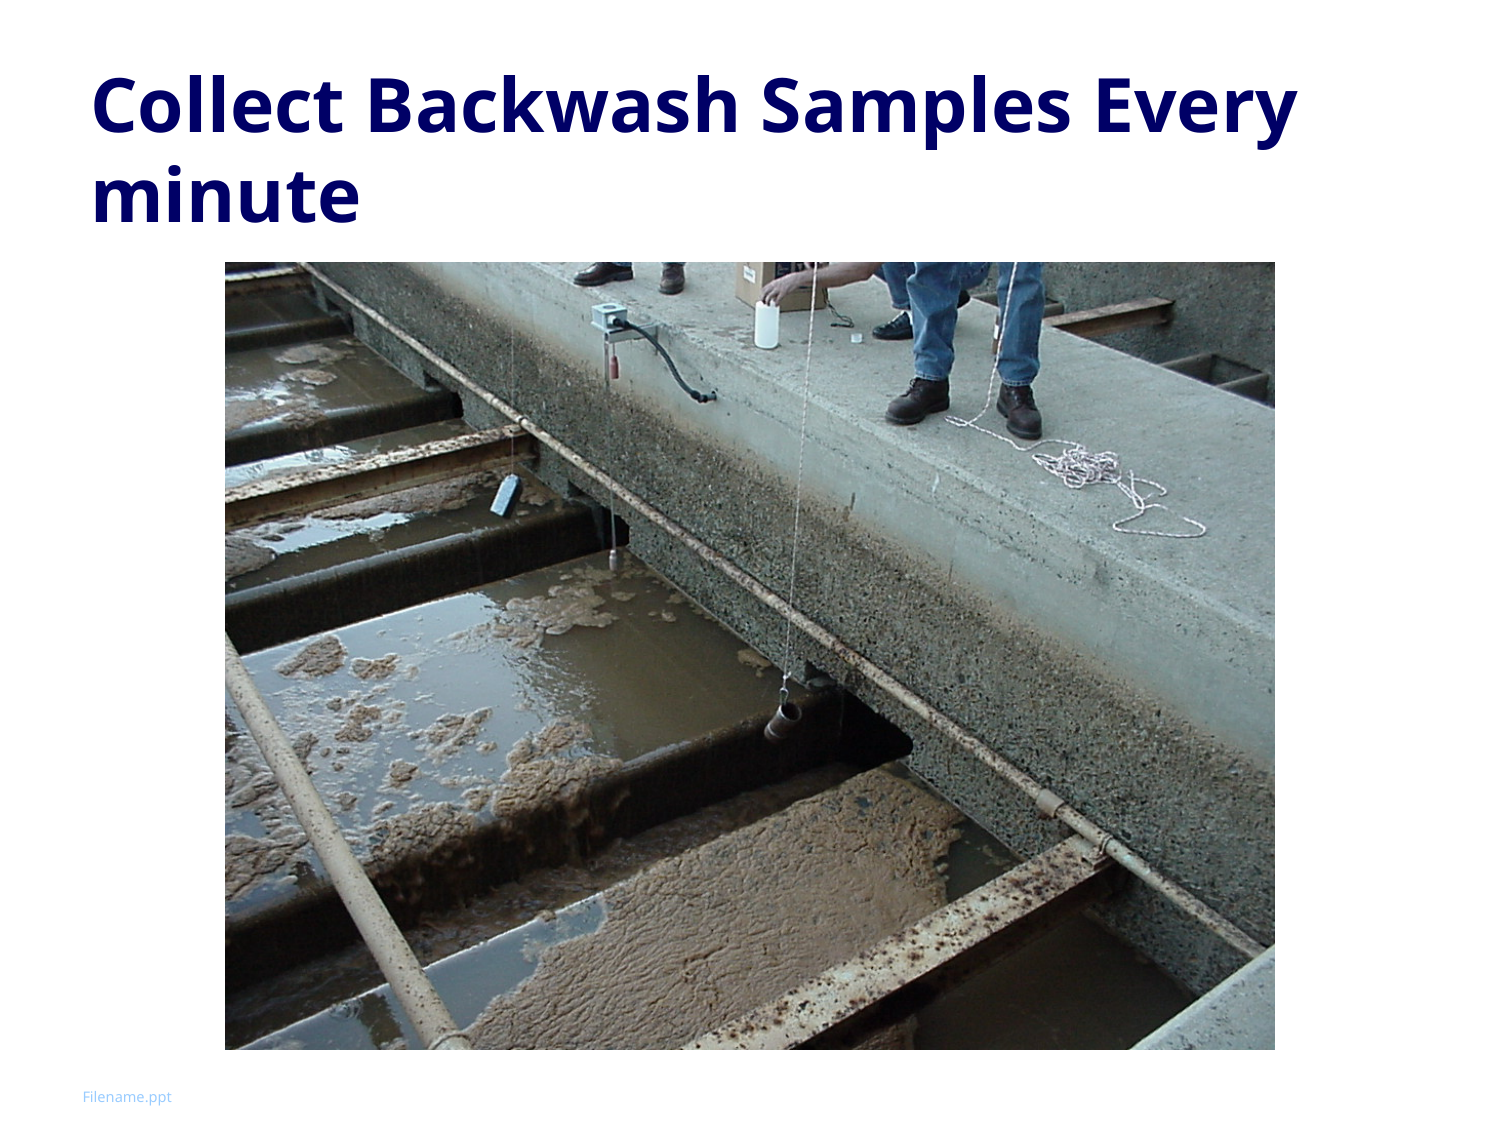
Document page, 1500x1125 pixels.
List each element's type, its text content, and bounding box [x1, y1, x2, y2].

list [224, 262, 1276, 1051]
title Collect Backwash Samples Every minute [74, 49, 1426, 176]
